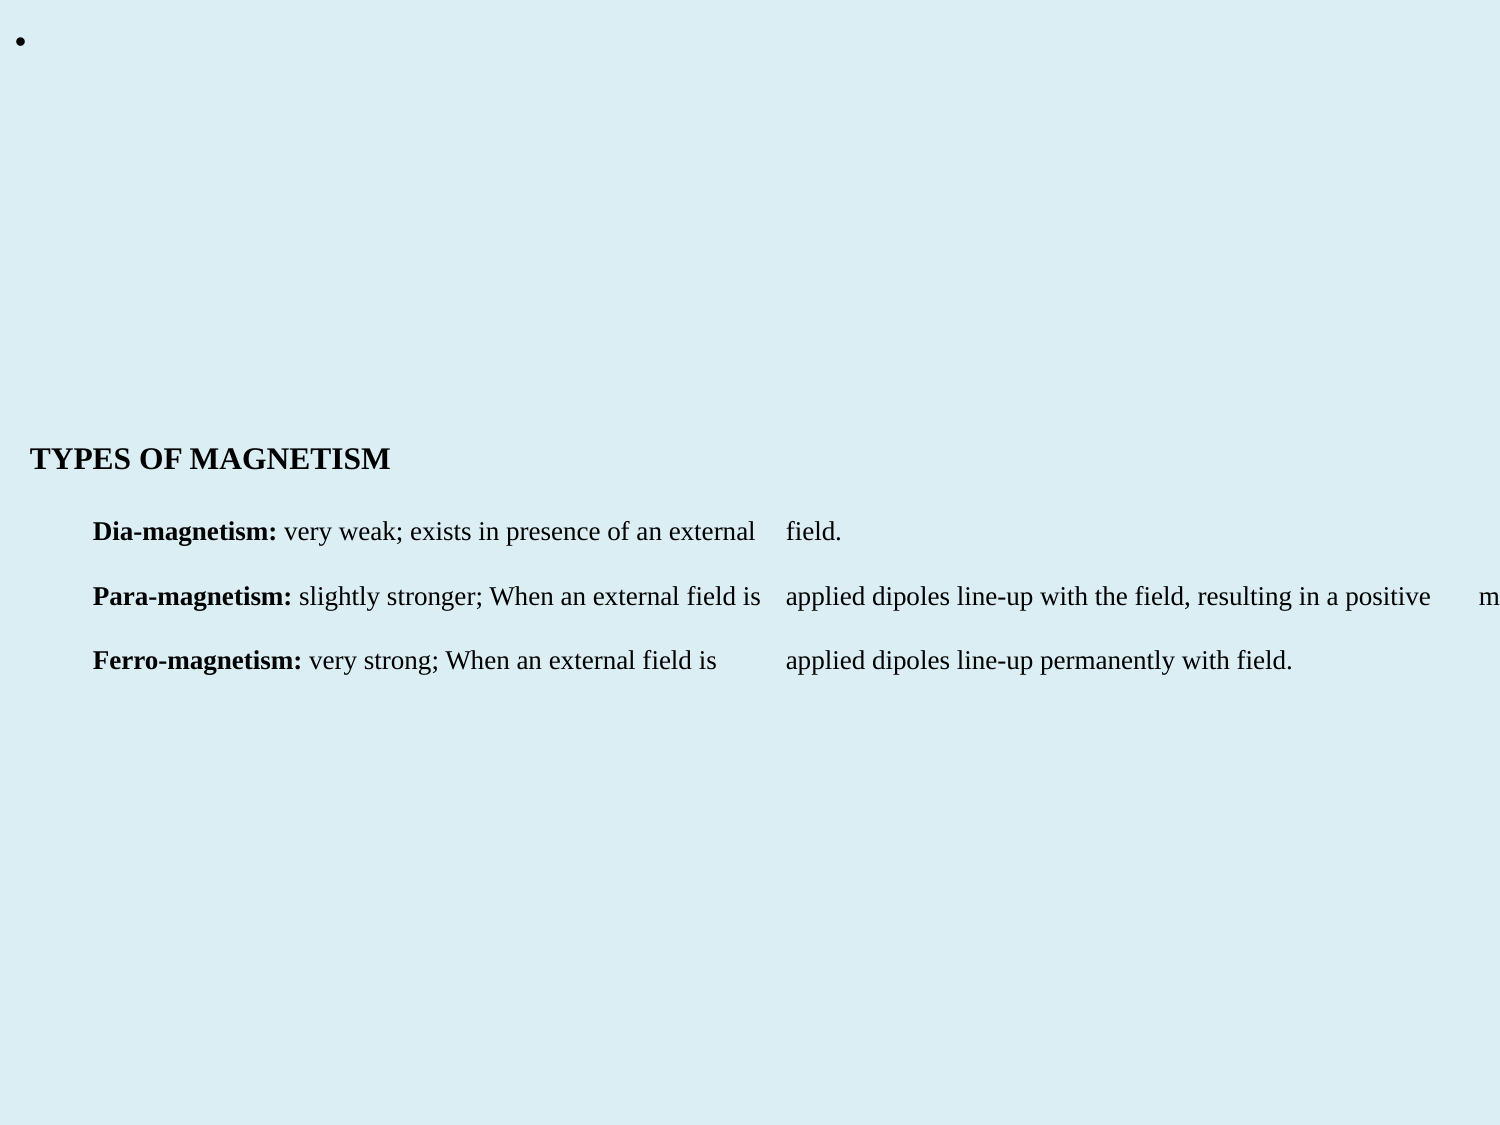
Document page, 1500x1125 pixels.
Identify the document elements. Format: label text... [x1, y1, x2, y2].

title TYPES OF MAGNETISM Dia-magnetism: very weak; exists in presence of an external field. Para-magnetism: slightly stronger; When an external field is applied dipoles line-up with the field, resulting in a positive magnetization. Ferro-magnetism: very strong; When an external field is applied dipoles line-up permanently with field. [0, 0, 1500, 1125]
